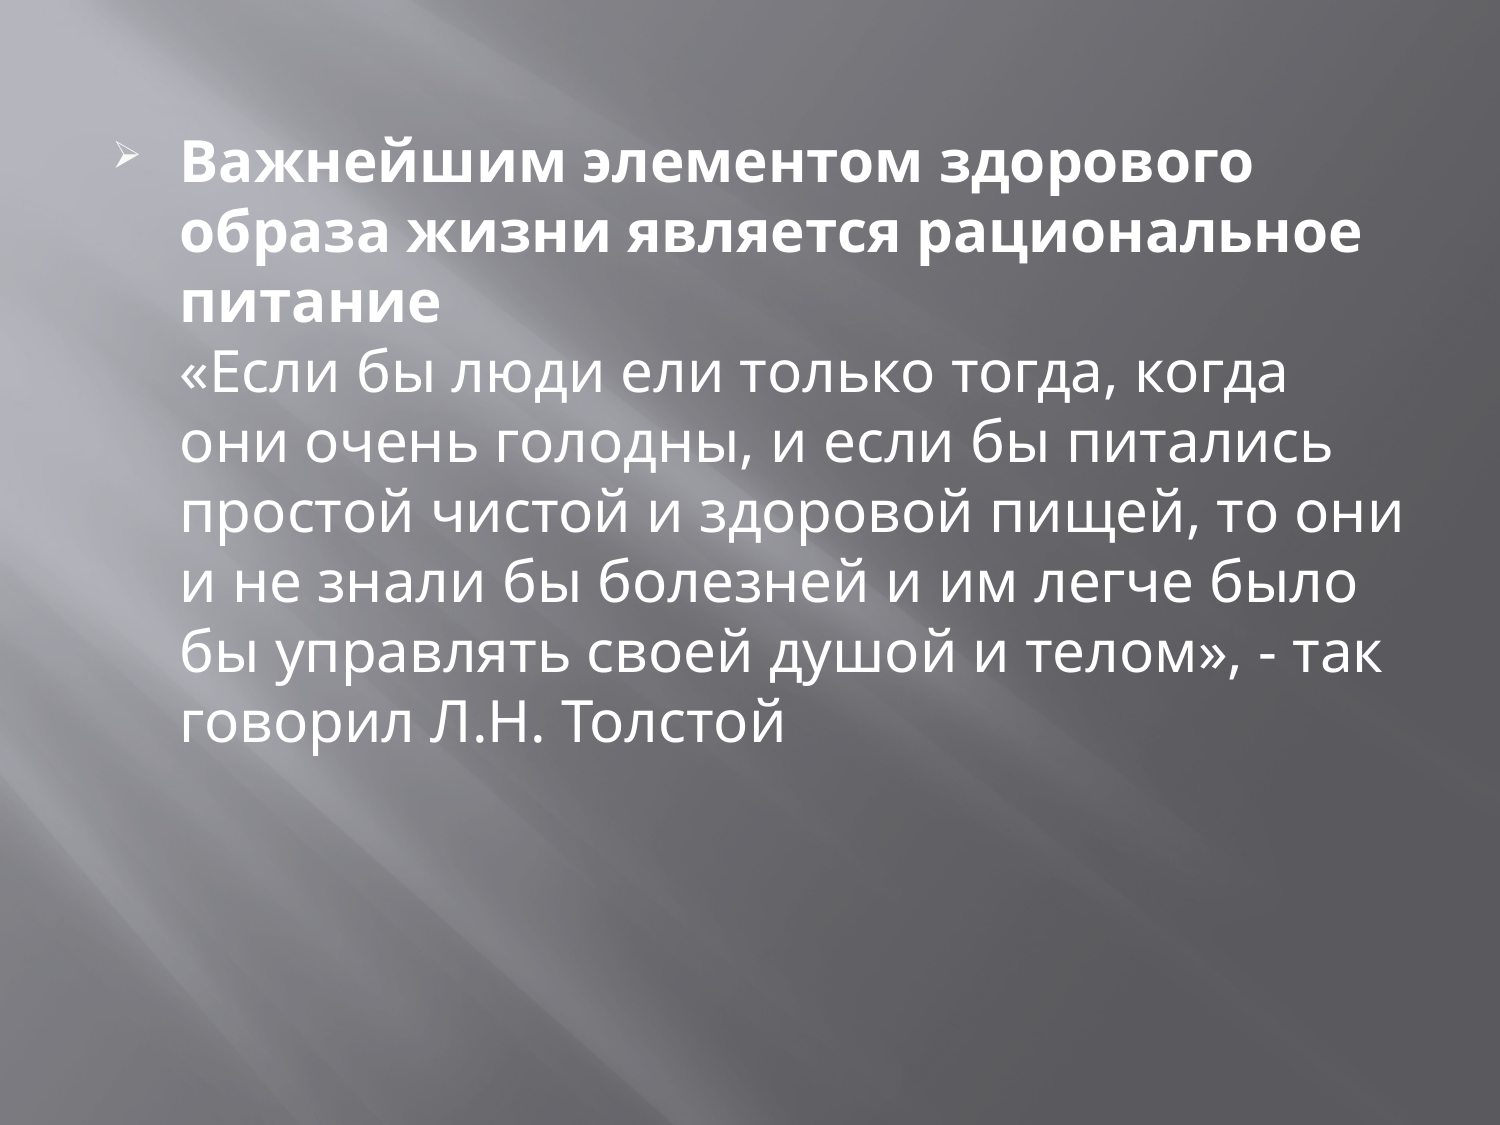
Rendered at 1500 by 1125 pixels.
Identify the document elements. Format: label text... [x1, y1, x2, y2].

list Важнейшим элементом здорового образа жизни является рациональное питание «Если бы люди ели только тогда, когда они очень голодны, и если бы питались простой чистой и здоровой пищей, то они и не знали бы болезней и им легче было бы управлять своей душой и телом», - так говорил Л.Н. Толстой [74, 116, 1426, 1006]
